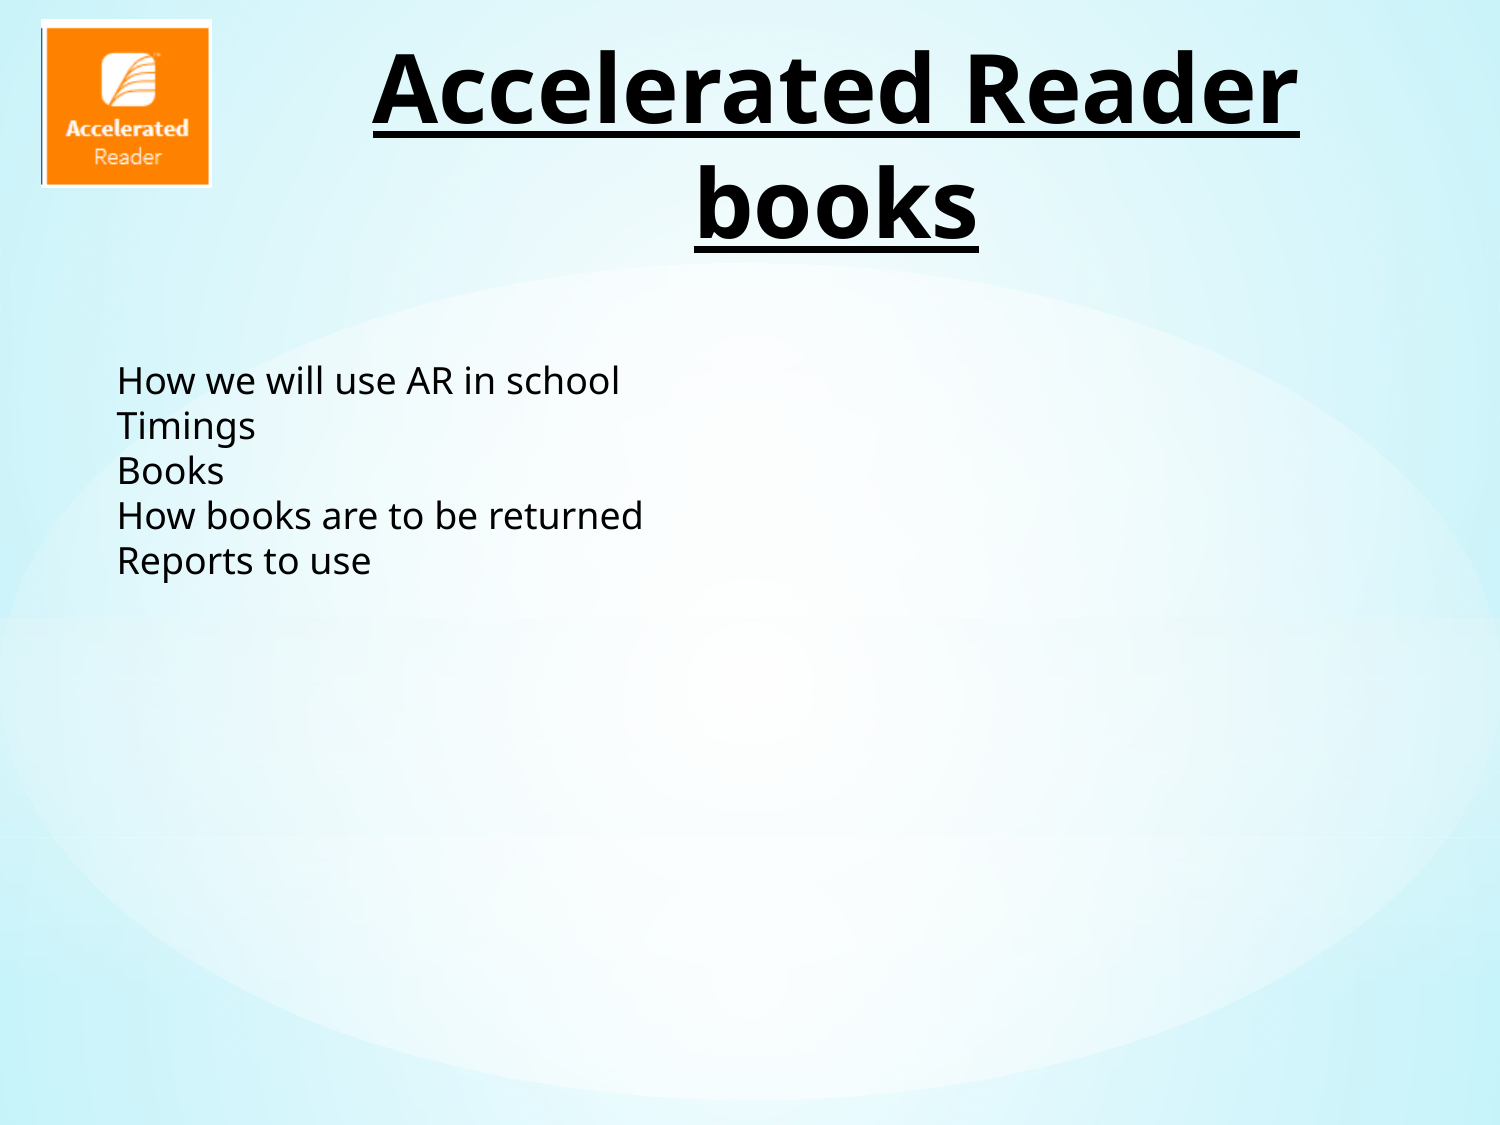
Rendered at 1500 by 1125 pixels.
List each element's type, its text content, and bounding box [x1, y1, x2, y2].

title Accelerated Reader books [211, 20, 1462, 209]
text_box How we will use AR in school Timings Books How books are to be returned Reports to use [101, 349, 660, 590]
picture [40, 18, 212, 189]
